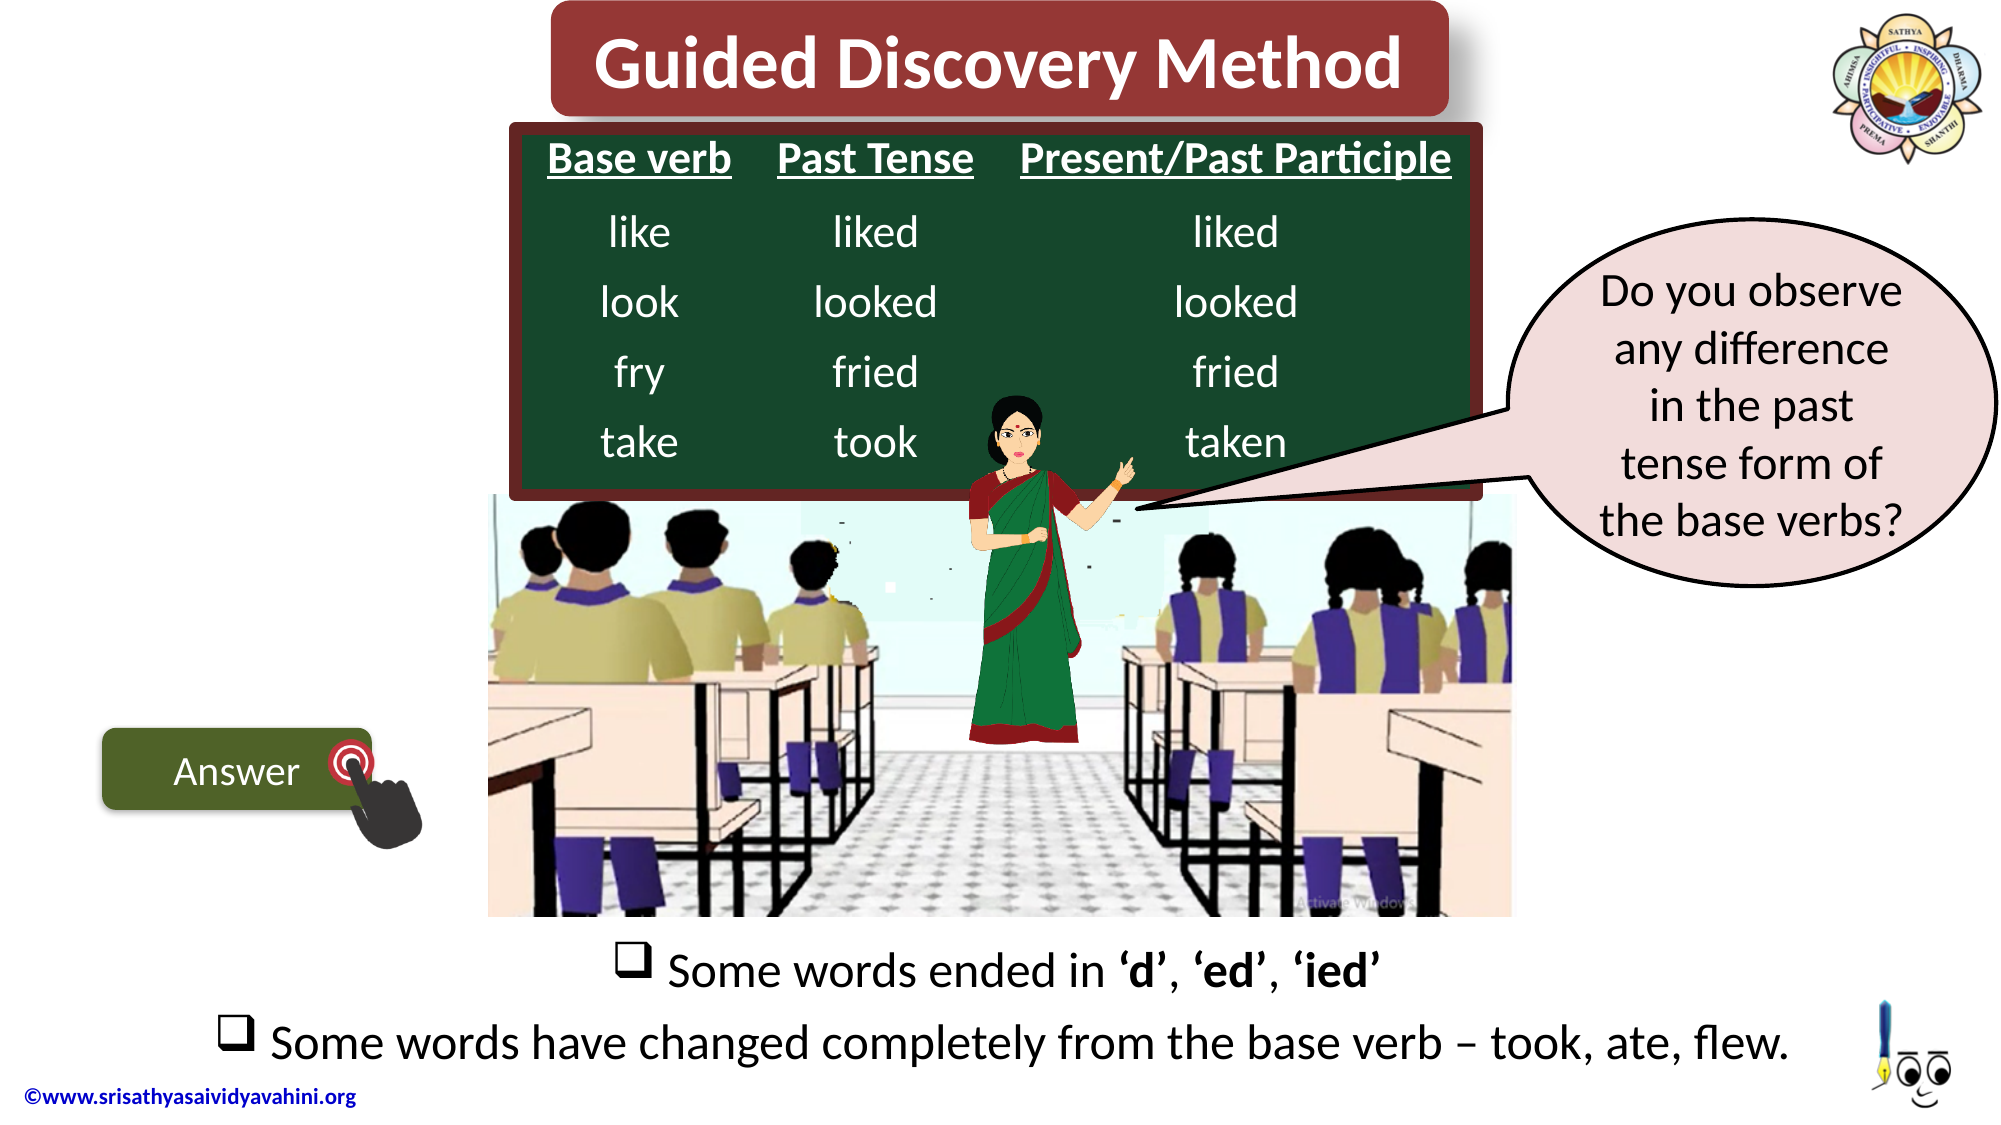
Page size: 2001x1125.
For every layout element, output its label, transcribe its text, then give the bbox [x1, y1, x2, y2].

table_cell like [527, 201, 752, 271]
picture [1815, 971, 1966, 1122]
text_box Some words ended in ‘d’, ‘ed’, ‘ied’ [589, 929, 1415, 1002]
table_cell took [752, 412, 864, 482]
table_cell fry [527, 342, 752, 412]
text_box Guided Discovery Method [550, 0, 1449, 117]
picture [1827, 10, 1986, 165]
table_cell fried [1000, 342, 1472, 412]
table_cell looked [1000, 271, 1472, 342]
text_box [514, 126, 1479, 492]
table_cell take [527, 412, 752, 482]
text_box Some words have changed completely from the base verb – took, ate, flew. [178, 1002, 1826, 1078]
table_cell look [527, 271, 752, 342]
table_cell looked [752, 271, 1000, 342]
table_header Base verb [527, 131, 752, 201]
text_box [101, 727, 431, 855]
table_header Present/Past Participle [1000, 131, 1472, 201]
table_header Past Tense [752, 131, 1000, 201]
text_box Do you observe any difference in the past tense form of the base verbs? [1191, 217, 1999, 589]
table_cell taken [1171, 412, 1472, 482]
table_cell fried [752, 342, 1000, 412]
table_cell liked [1000, 201, 1472, 271]
picture [488, 380, 1517, 918]
table_cell liked [752, 201, 1000, 271]
